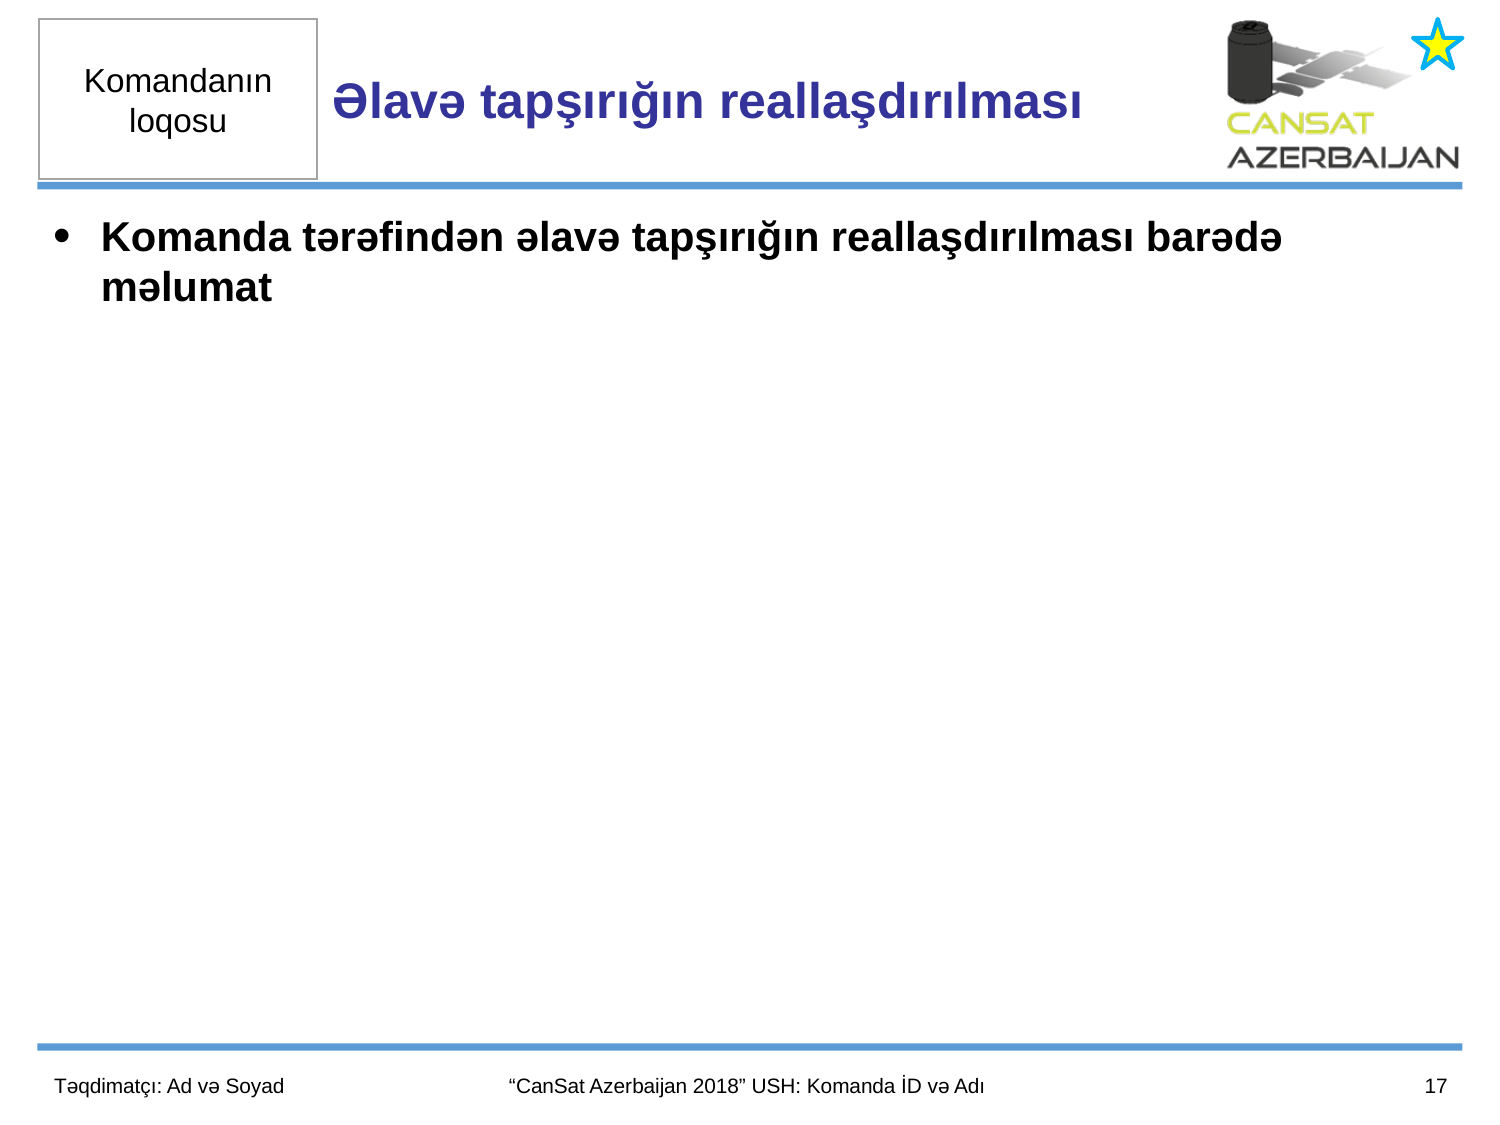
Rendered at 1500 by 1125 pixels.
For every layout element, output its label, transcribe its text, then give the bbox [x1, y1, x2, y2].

footer “CanSat Azerbaijan 2018” USH: Komanda İD və Adı [397, 1055, 1103, 1115]
text_box Komanda tərəfindən əlavə tapşırığın reallaşdırılması barədə məlumat [38, 202, 1463, 395]
picture [1217, 5, 1463, 178]
text_box [1413, 19, 1463, 69]
slide_number 17 [1312, 1055, 1463, 1115]
text_box Əlavə tapşırığın reallaşdırılması [317, 19, 1218, 179]
slide_number Təqdimatçı: Ad və Soyad [39, 1055, 397, 1115]
